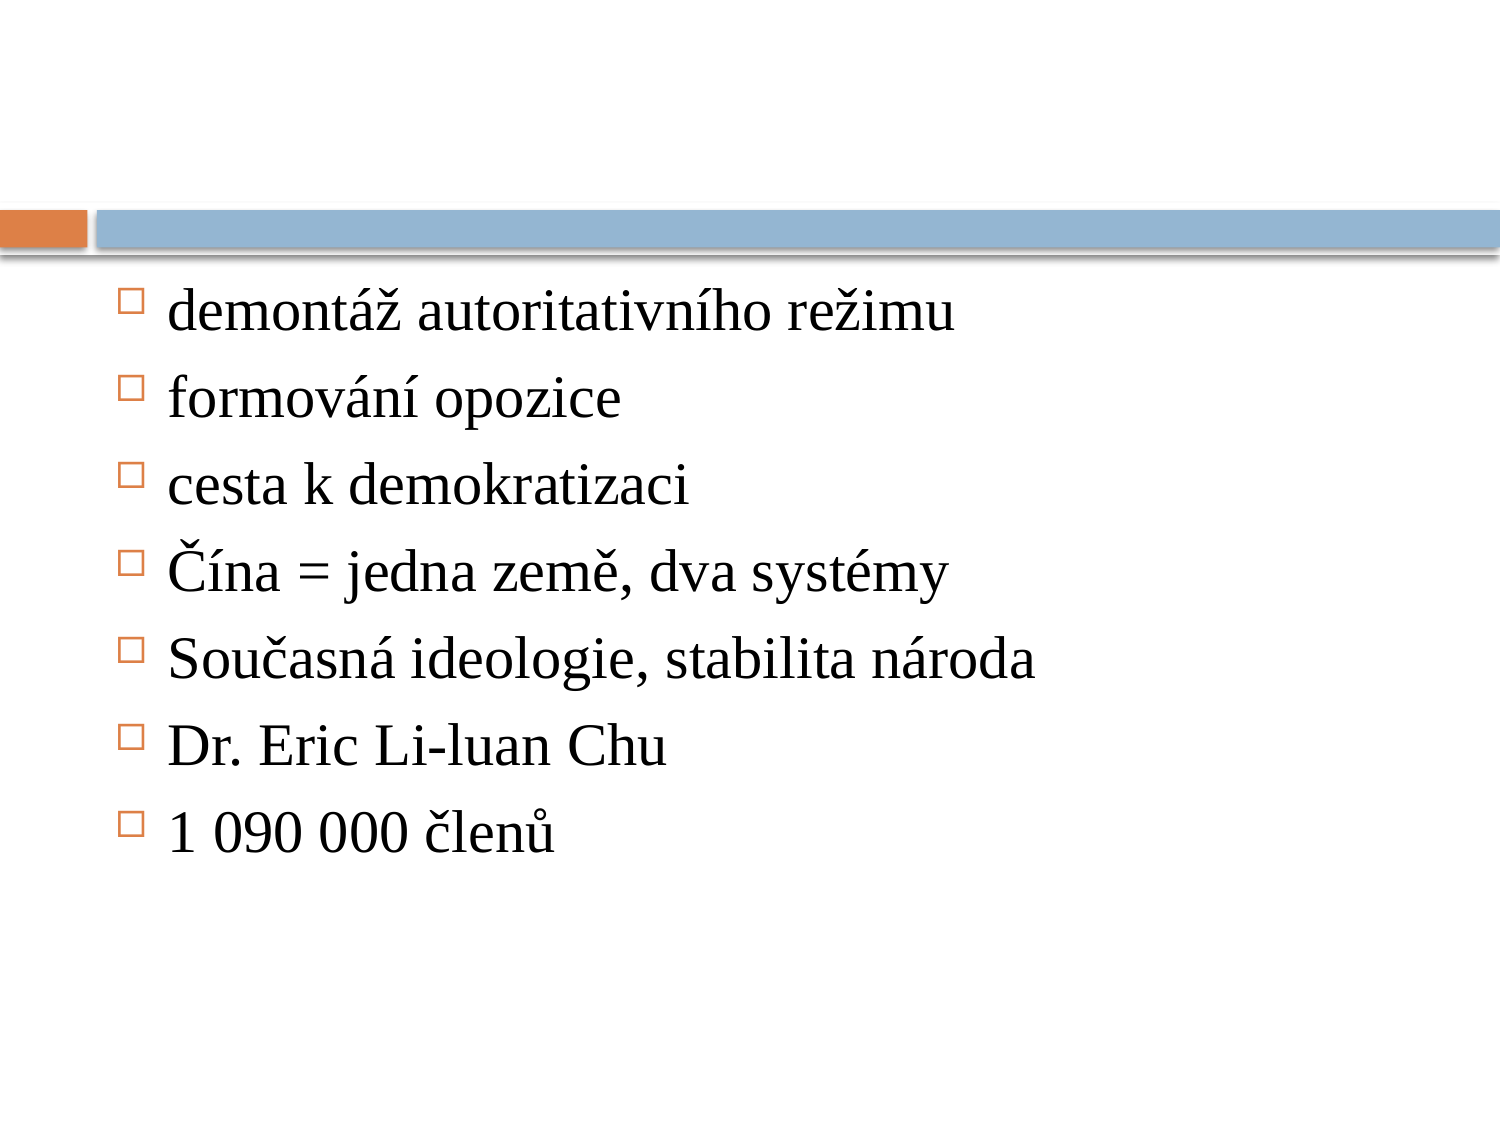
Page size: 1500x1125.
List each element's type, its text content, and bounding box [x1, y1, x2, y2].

list demontáž autoritativního režimu formování opozice cesta k demokratizaci Čína = jedna země, dva systémy Současná ideologie, stabilita národa Dr. Eric Li-luan Chu 1 090 000 členů [100, 262, 1438, 1000]
